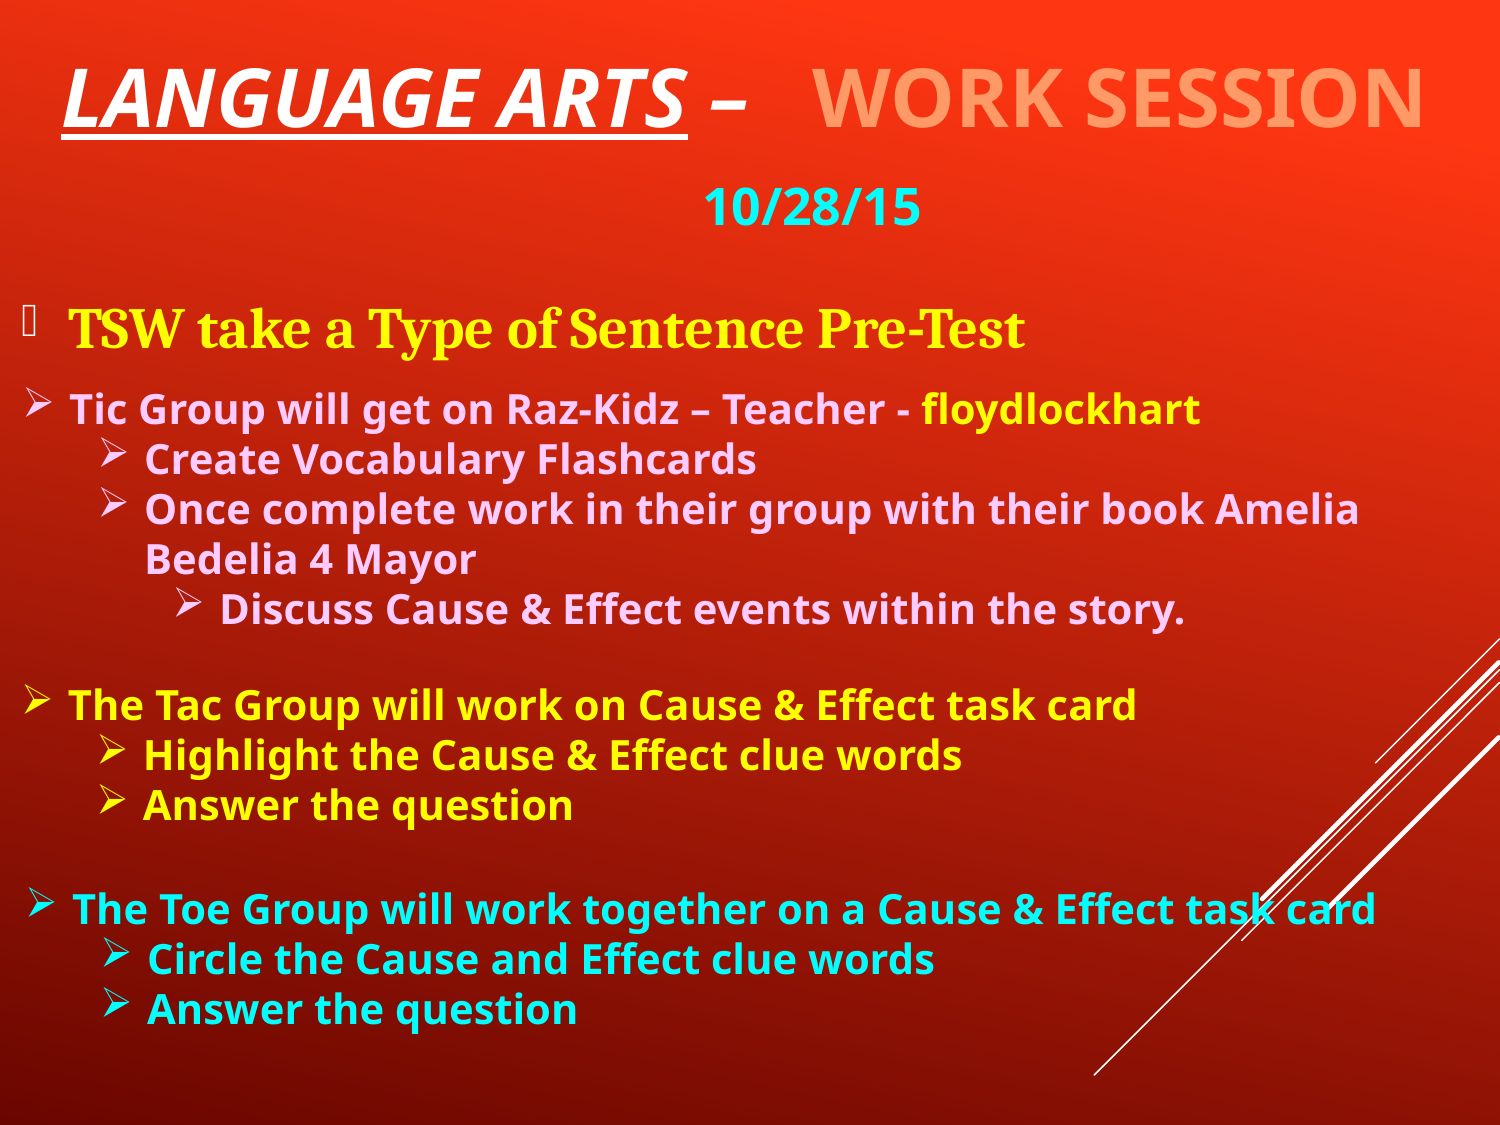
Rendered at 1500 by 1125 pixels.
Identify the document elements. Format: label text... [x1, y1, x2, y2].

text_box The Tac Group will work on Cause & Effect task card Highlight the Cause & Effect clue words Answer the question [6, 671, 1432, 837]
title Language Arts – Work Session 10/28/15 [0, 37, 1491, 250]
text_box The Toe Group will work together on a Cause & Effect task card Circle the Cause and Effect clue words Answer the question [10, 875, 1474, 1040]
list TSW take a Type of Sentence Pre-Test [6, 262, 1485, 388]
text_box Tic Group will get on Raz-Kidz – Teacher - floydlockhart Create Vocabulary Flashcards Once complete work in their group with their book Amelia Bedelia 4 Mayor Discuss Cause & Effect events within the story. [7, 375, 1383, 640]
